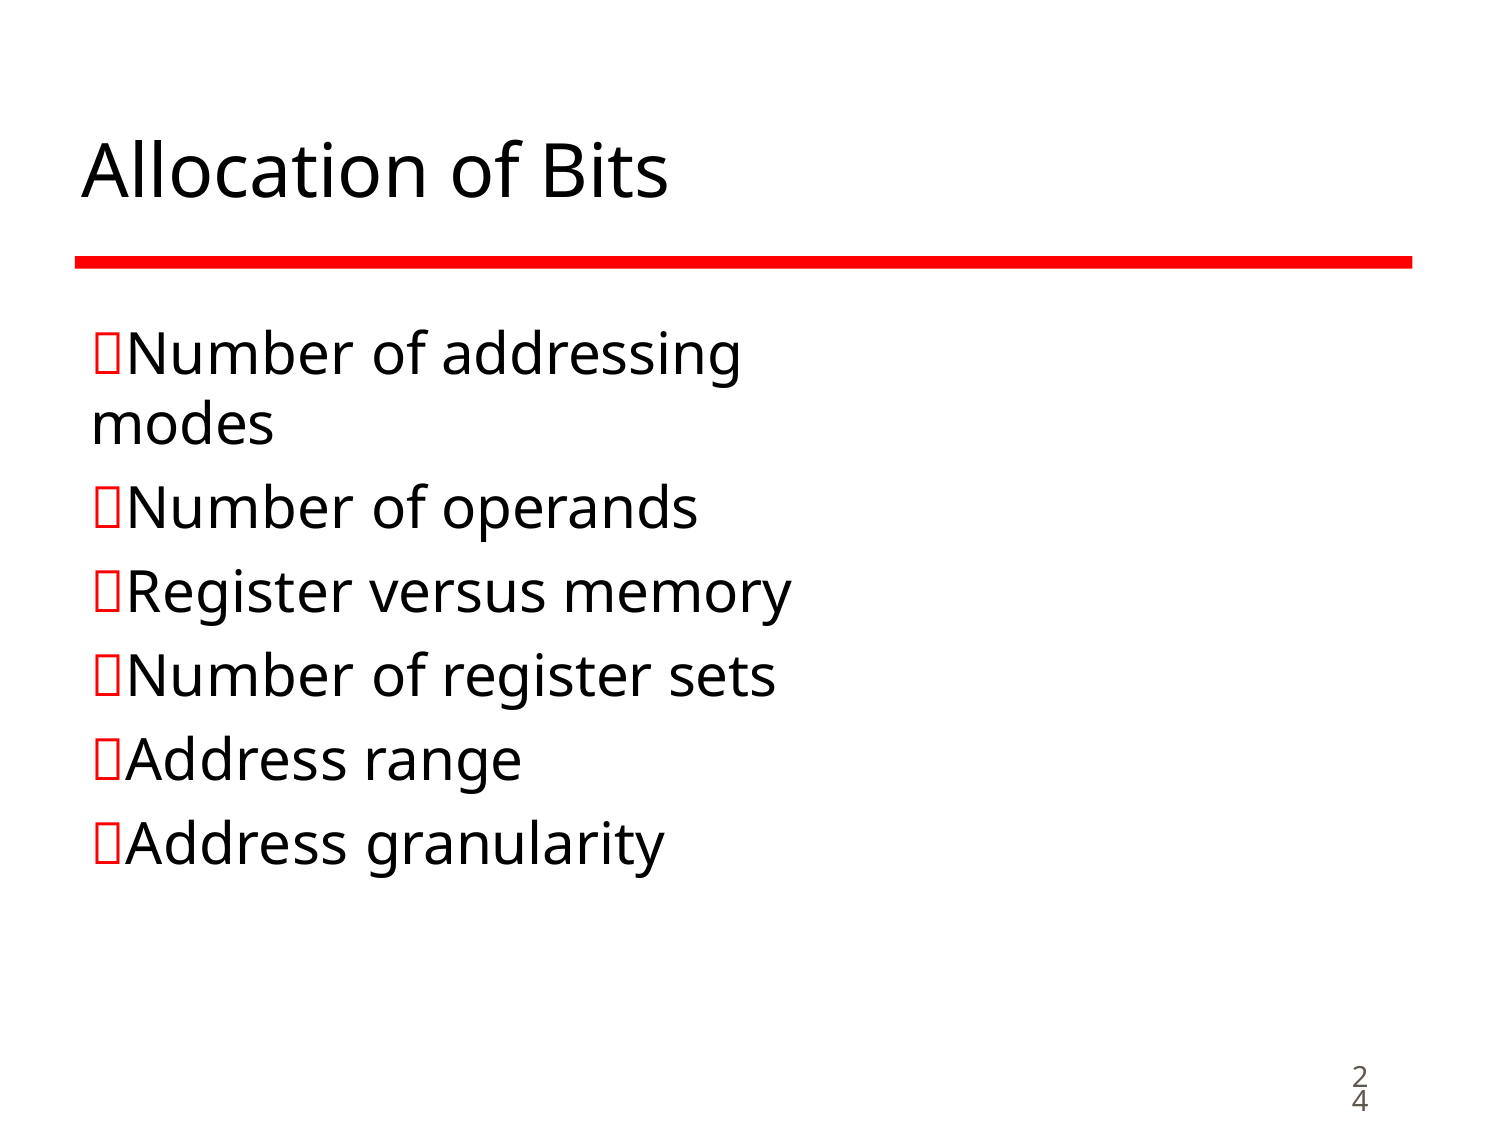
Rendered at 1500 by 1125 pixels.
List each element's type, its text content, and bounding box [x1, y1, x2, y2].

title Allocation of Bits [79, 120, 793, 311]
text_box Number of addressing modes Number of operands Register versus memory Number of register sets Address range Address granularity [87, 300, 905, 877]
slide_number 24 [1345, 1063, 1375, 1125]
